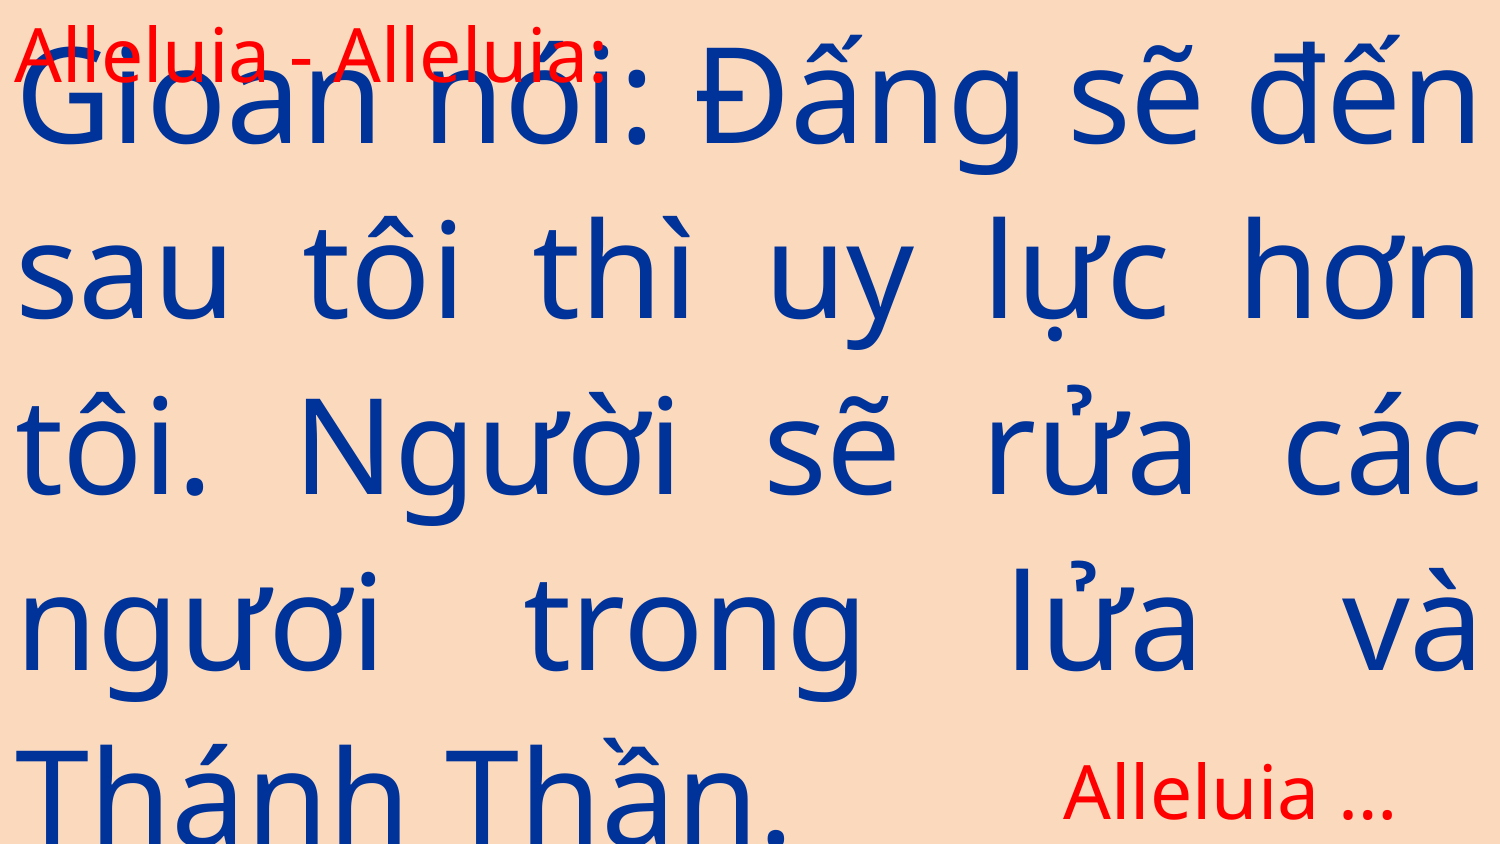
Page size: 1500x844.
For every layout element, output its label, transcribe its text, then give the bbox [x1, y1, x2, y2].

text_box Alleluia … [1049, 737, 1413, 843]
title Gioan nói: Đấng sẽ đến sau tôi thì uy lực hơn tôi. Người sẽ rửa các ngươi trong lửa và Thánh Thần. [0, 127, 1500, 740]
text_box Alleluia - Alleluia: [0, 0, 638, 105]
